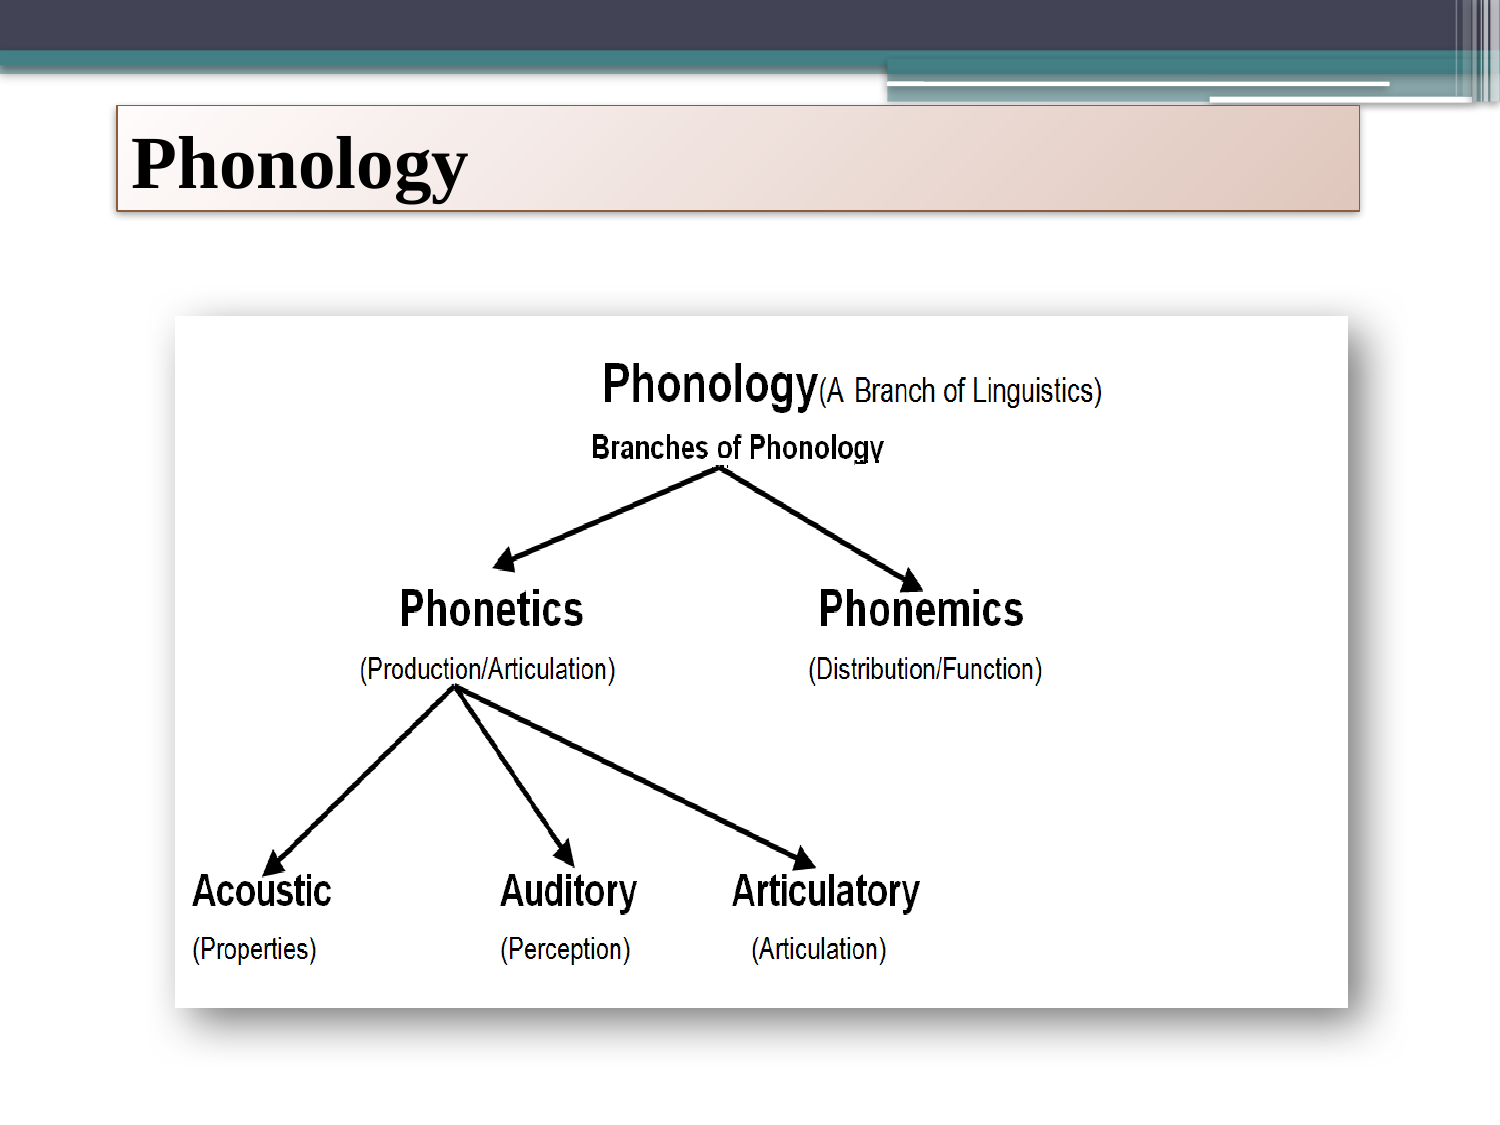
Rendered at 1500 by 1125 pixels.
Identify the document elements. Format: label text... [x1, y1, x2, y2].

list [175, 316, 1348, 1008]
title Phonology [116, 105, 1360, 212]
